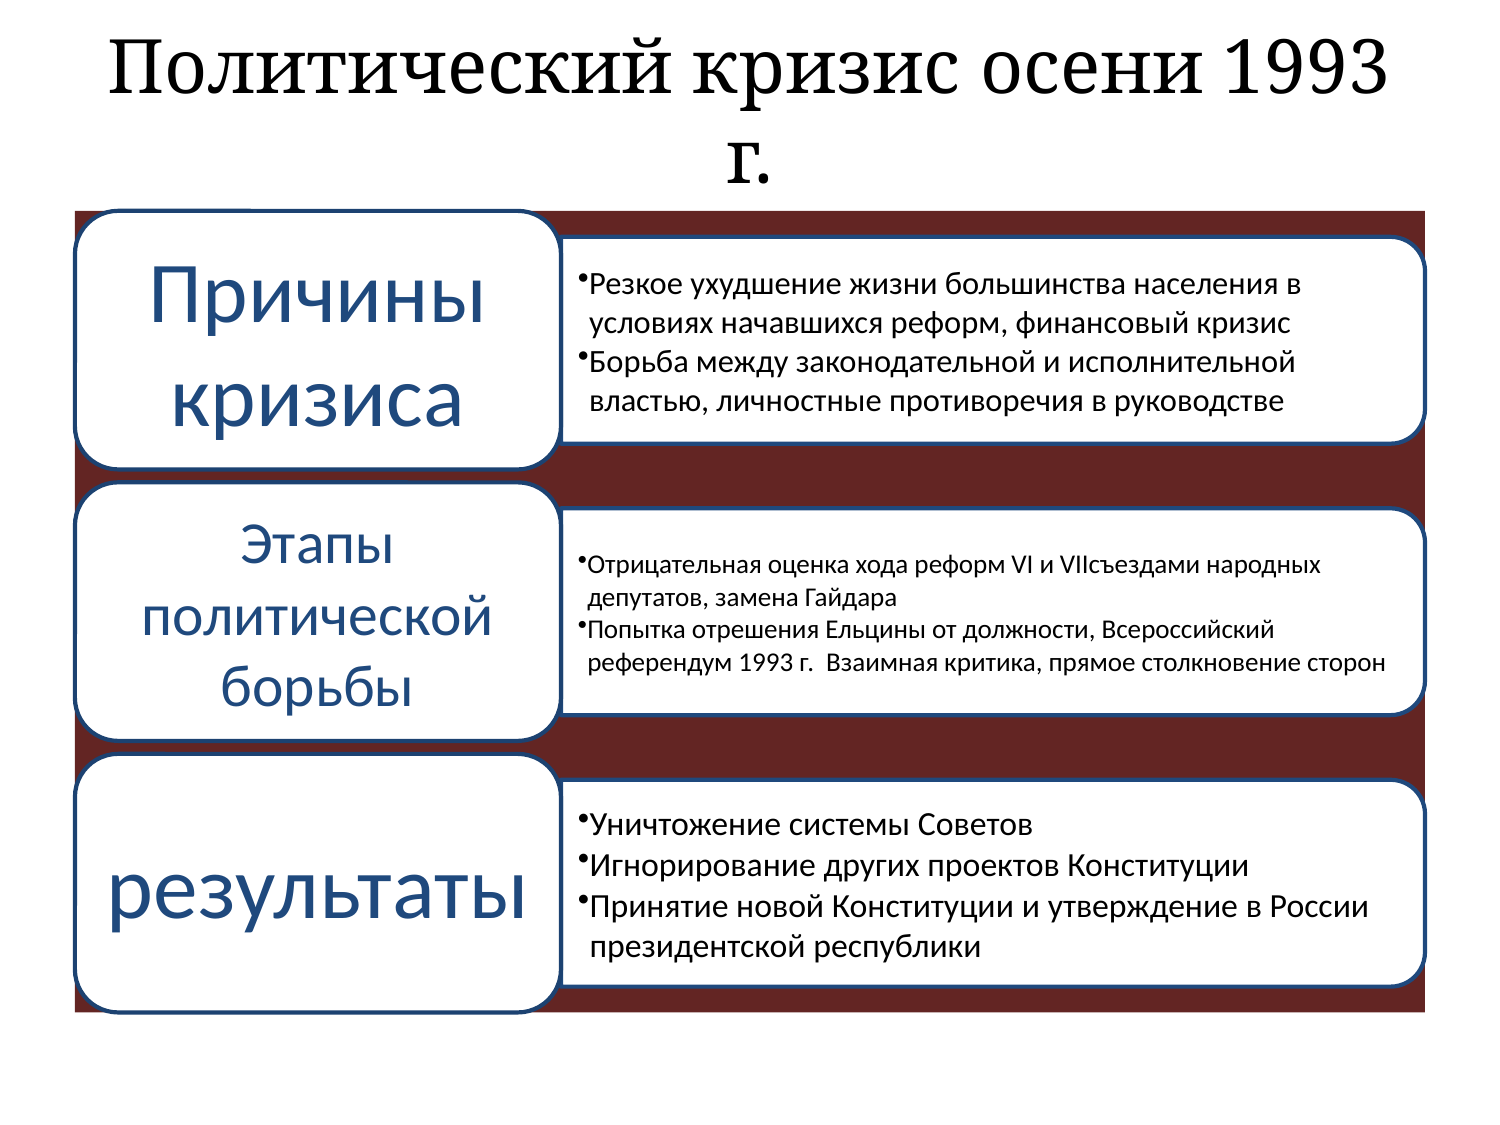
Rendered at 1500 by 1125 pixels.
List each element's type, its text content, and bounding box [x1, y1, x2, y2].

title Политический кризис осени 1993 г. [75, 41, 1425, 176]
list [74, 210, 1426, 1013]
